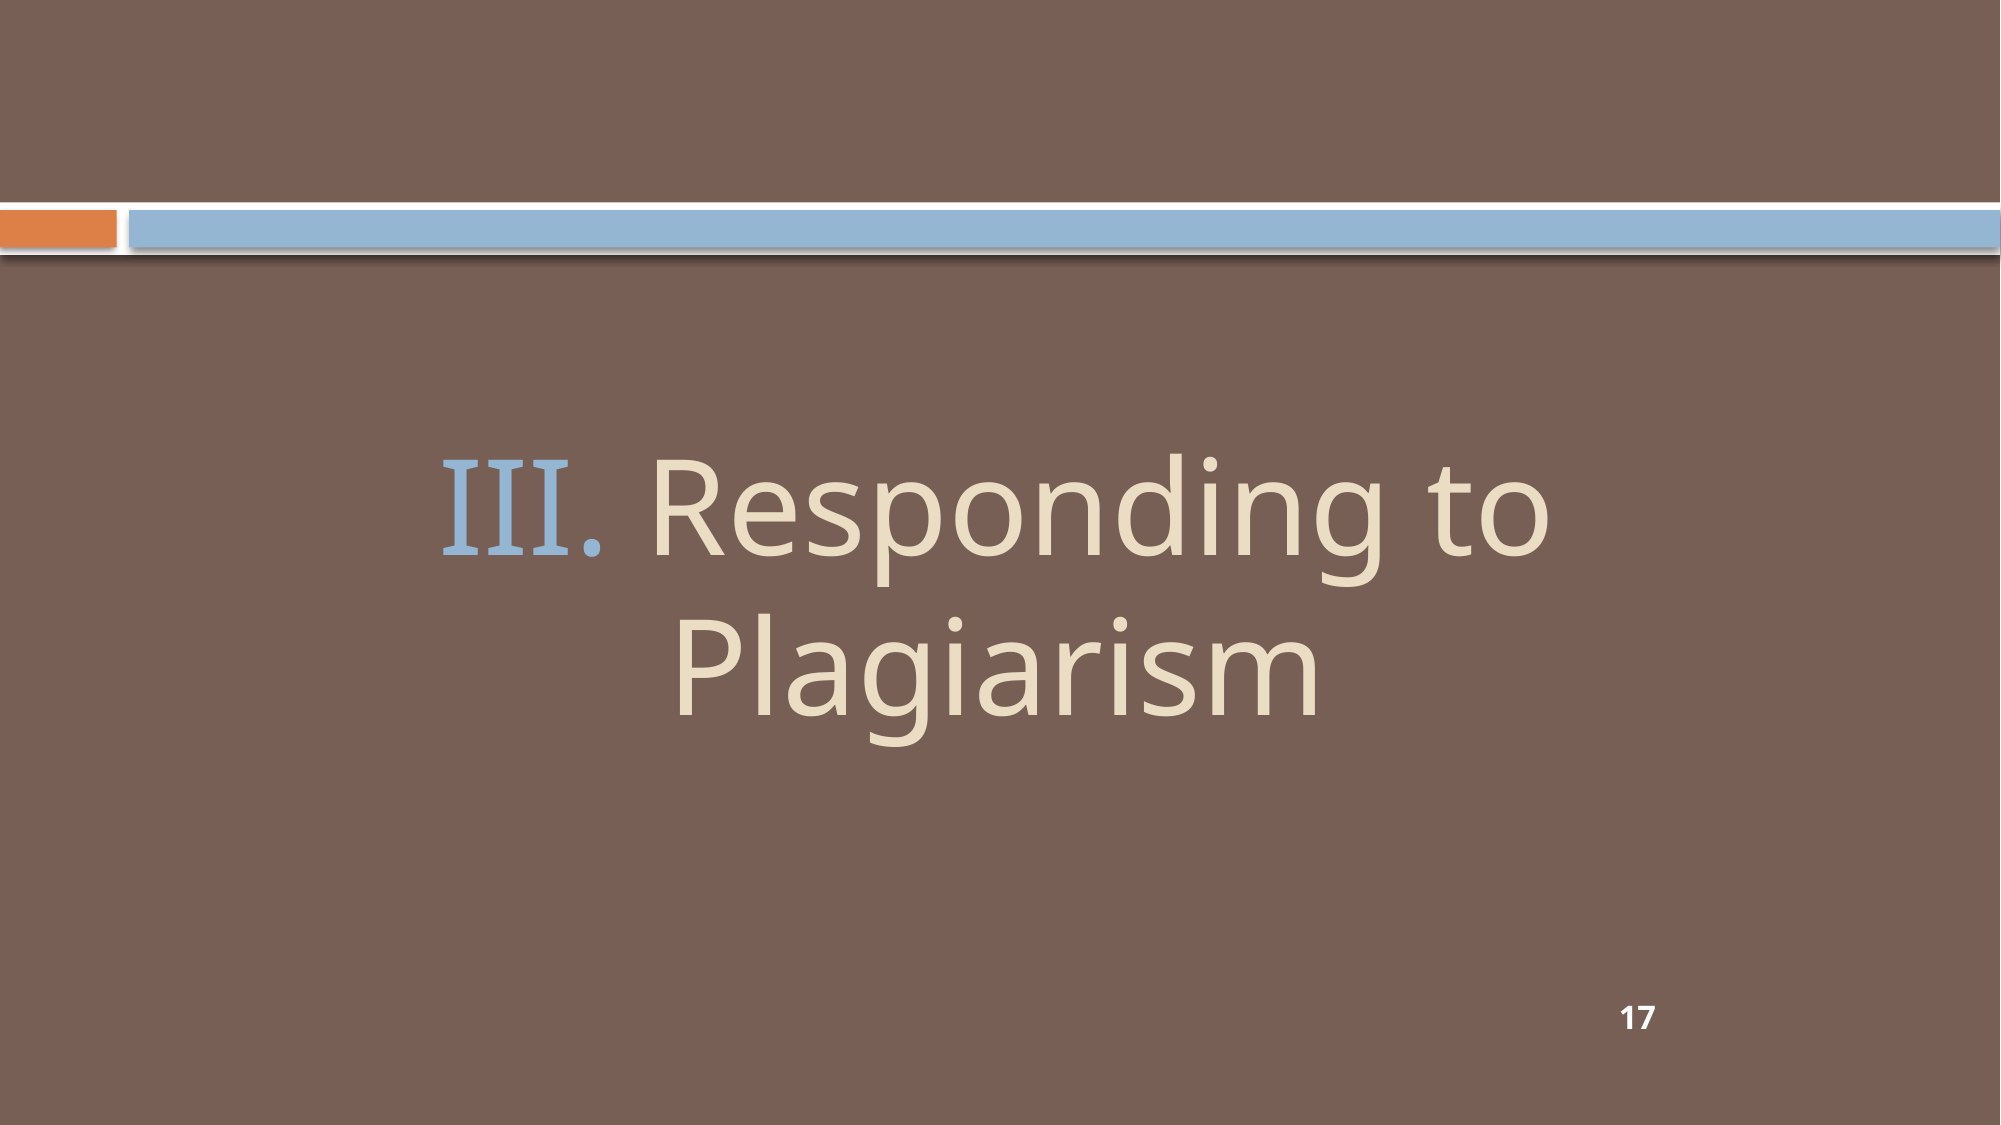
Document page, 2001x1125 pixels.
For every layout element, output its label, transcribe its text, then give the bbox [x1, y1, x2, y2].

slide_number 17 [1412, 989, 1863, 1050]
title III. Responding to Plagiarism [105, 500, 1889, 664]
